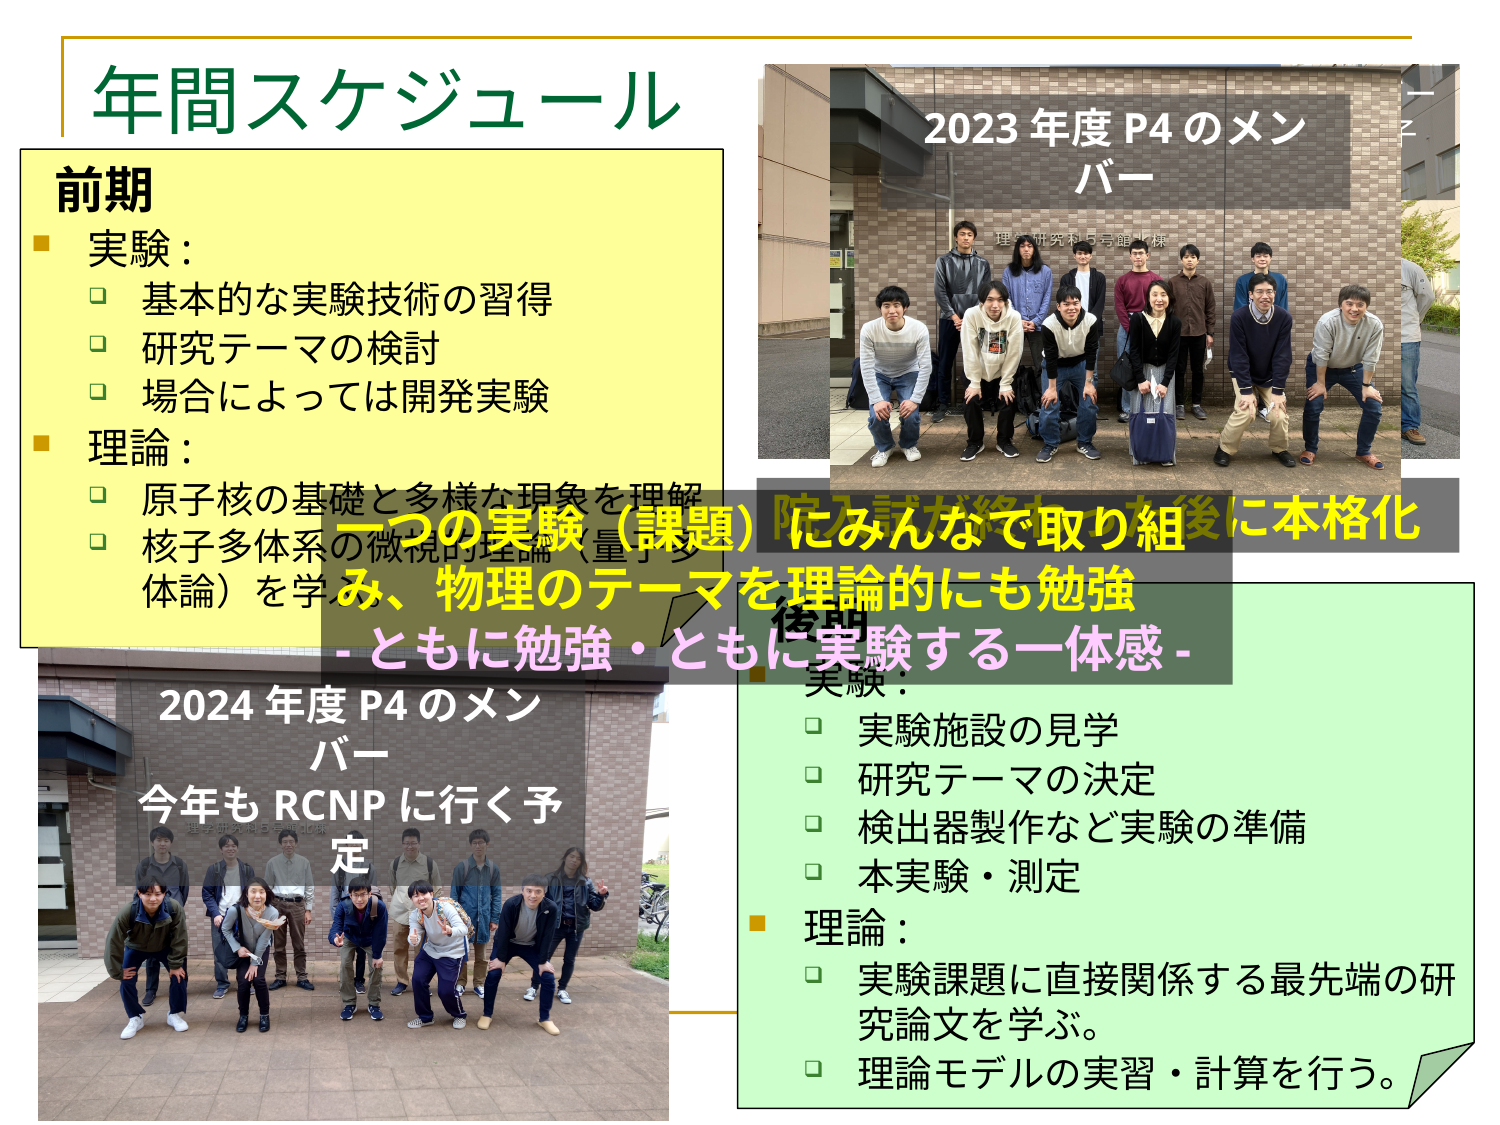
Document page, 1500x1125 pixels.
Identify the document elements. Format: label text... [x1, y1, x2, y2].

text_box 一つの実験（課題）にみんなで取り組み、物理のテーマを理論的にも勉強 -ともに勉強・ともに実験する一体感- [736, 489, 1233, 579]
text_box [758, 63, 1460, 459]
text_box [830, 66, 1401, 495]
text_box 院入試が終わった後に本格化 [1233, 477, 1460, 553]
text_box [732, 581, 1485, 1114]
title 年間スケジュール [74, 45, 1426, 233]
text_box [38, 647, 670, 1121]
text_box 院入試が終わった後に本格化 [756, 477, 825, 489]
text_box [16, 148, 732, 723]
